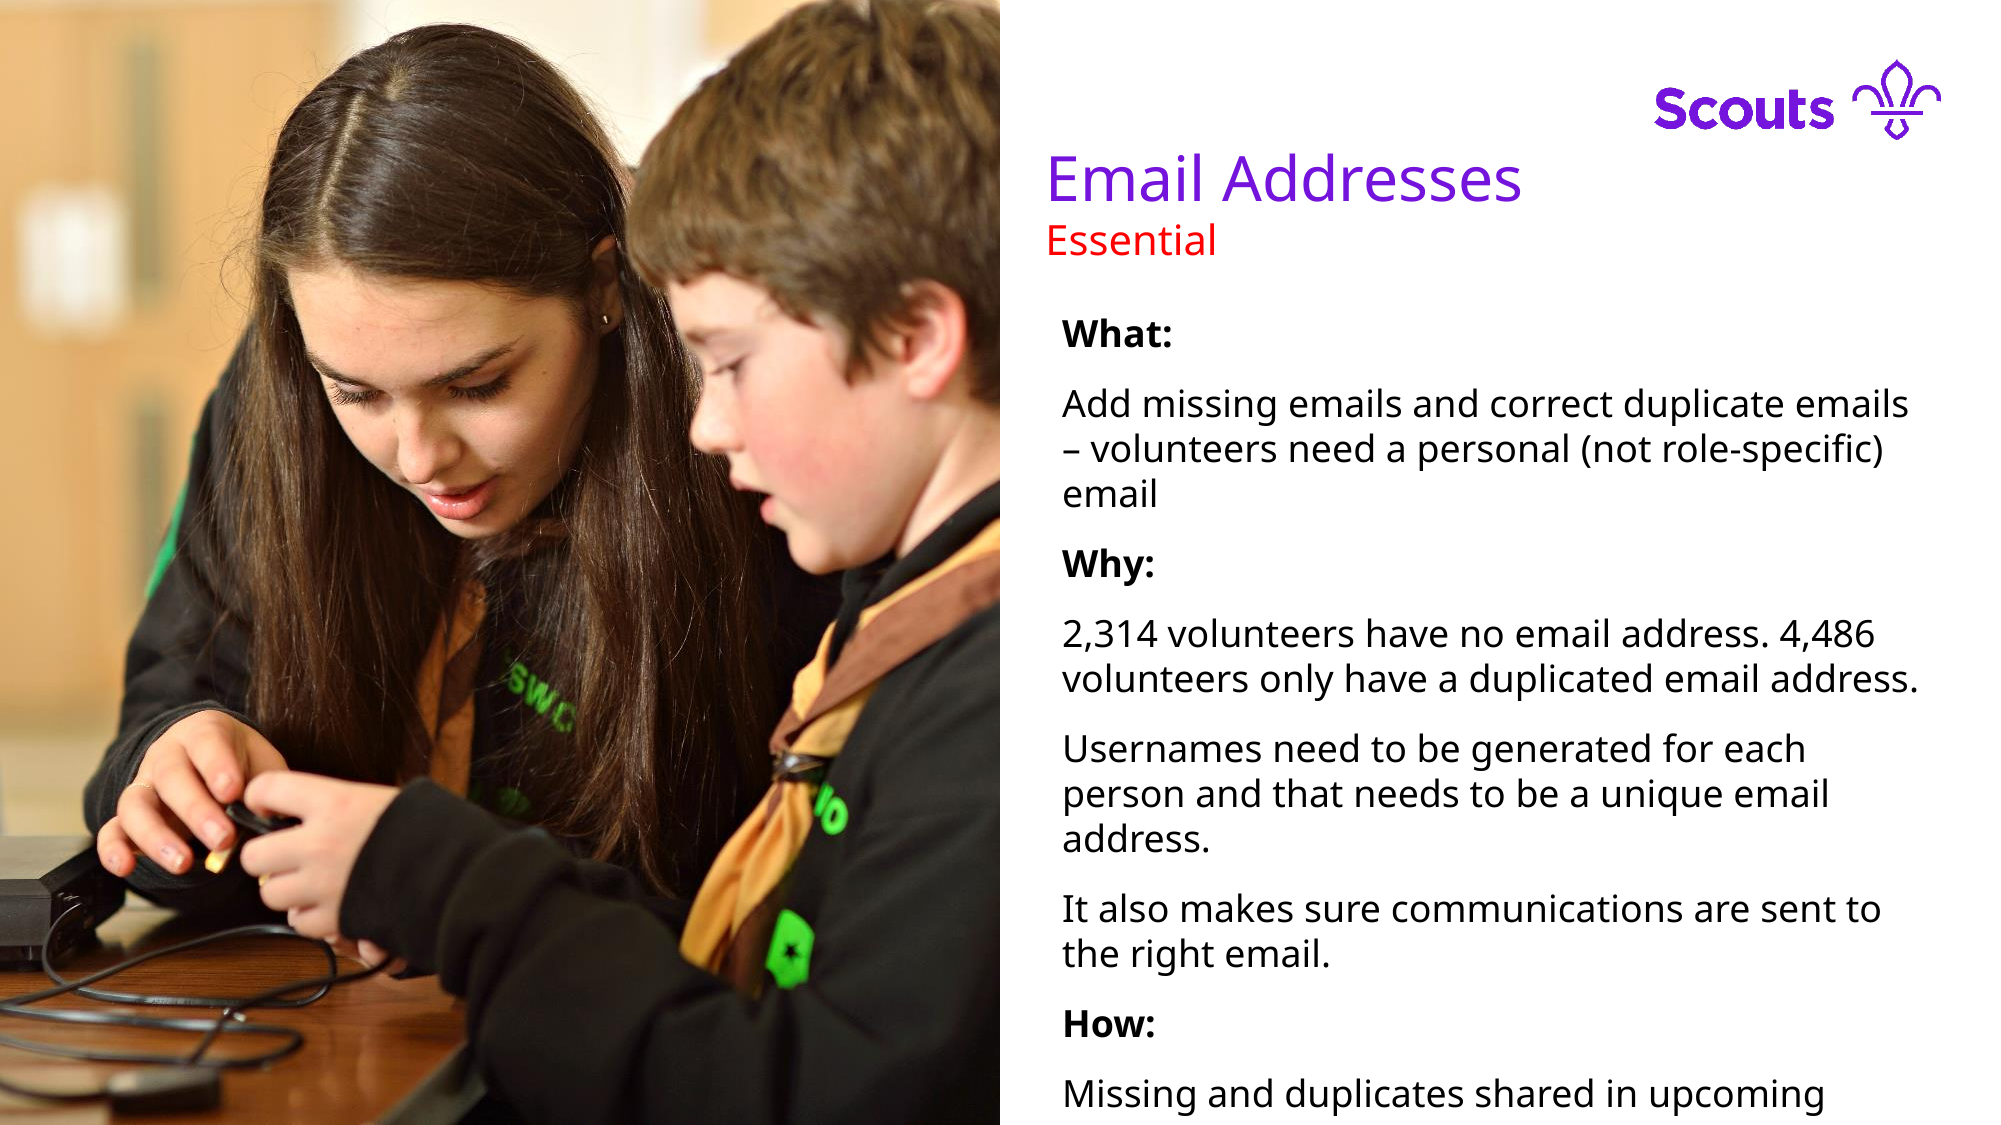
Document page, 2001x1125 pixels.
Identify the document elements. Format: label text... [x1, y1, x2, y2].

text_box Email Addresses Essential [1045, 138, 1826, 264]
picture [0, 0, 1001, 1125]
text_box What: Add missing emails and correct duplicate emails – volunteers need a personal (not role-specific) email Why: 2,314 volunteers have no email address. 4,486 volunteers only have a duplicated email address. Usernames need to be generated for each person and that needs to be a unique email address. It also makes sure communications are sent to the right email. How: Missing and duplicates shared in upcoming report Role-specific requires individual checking [1045, 302, 1948, 1125]
picture [1654, 59, 1941, 140]
